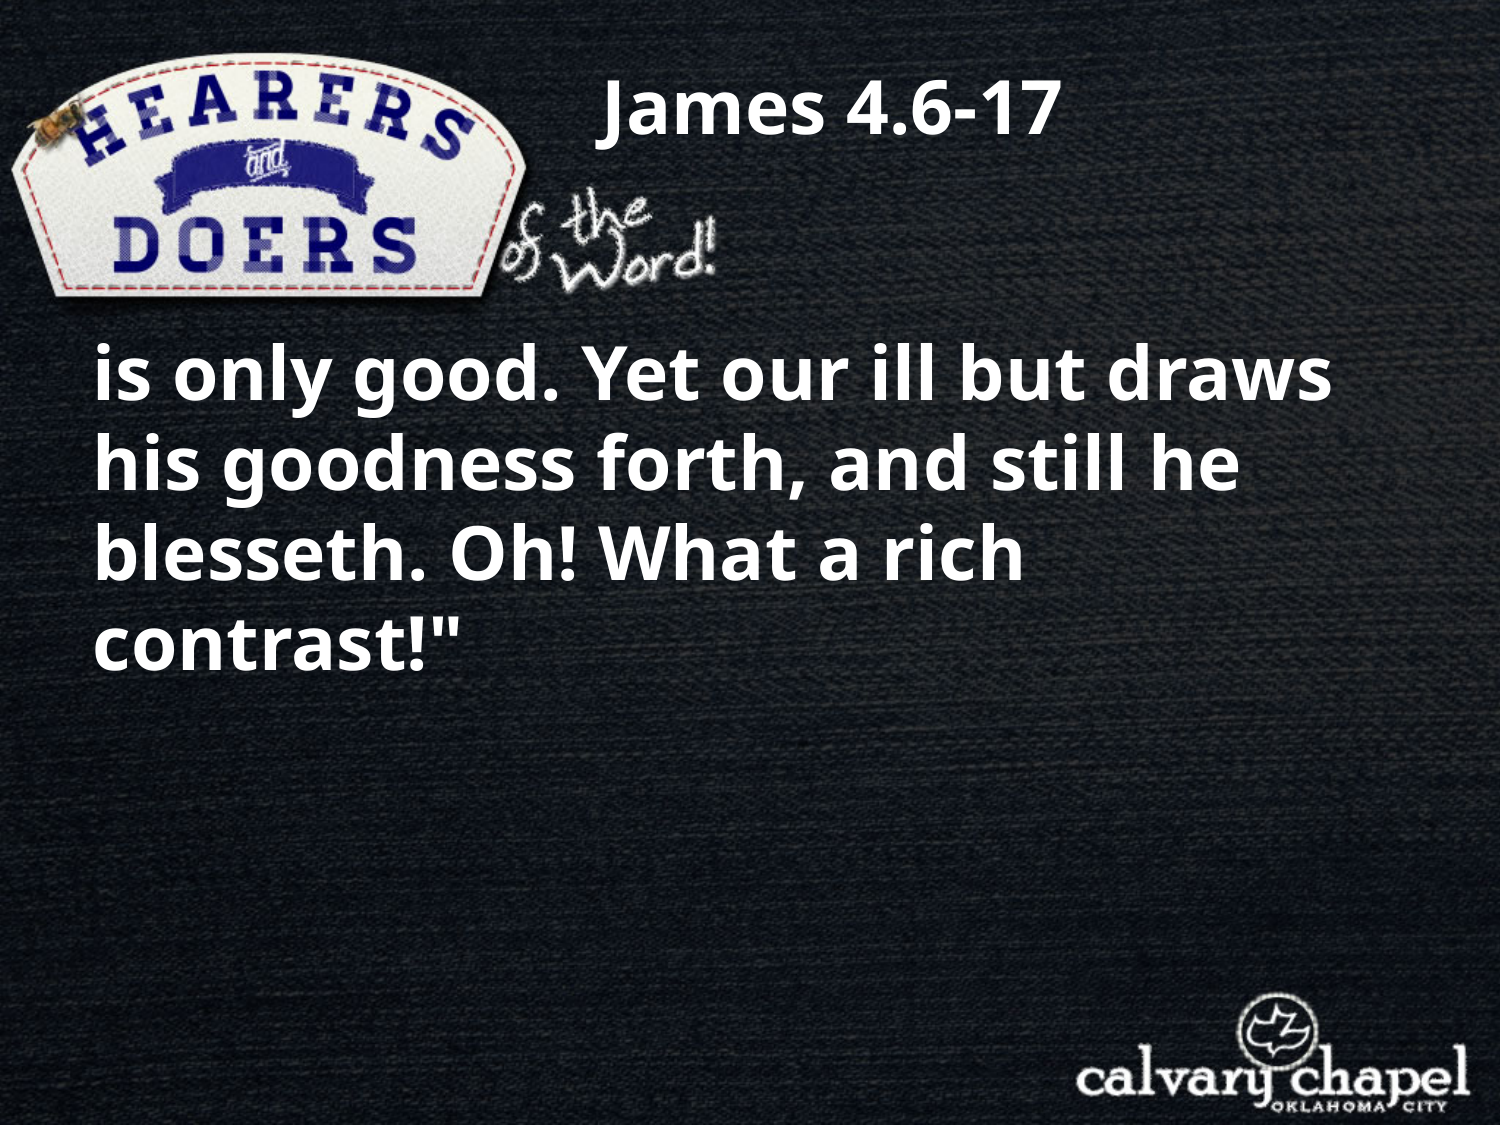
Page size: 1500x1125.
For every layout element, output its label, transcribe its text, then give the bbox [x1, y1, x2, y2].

picture [0, 0, 1500, 1125]
text_box James 4.6-17 [587, 51, 1402, 157]
text_box is only good. Yet our ill but draws his goodness forth, and still he blesseth. Oh! What a rich contrast!" [77, 318, 1424, 694]
